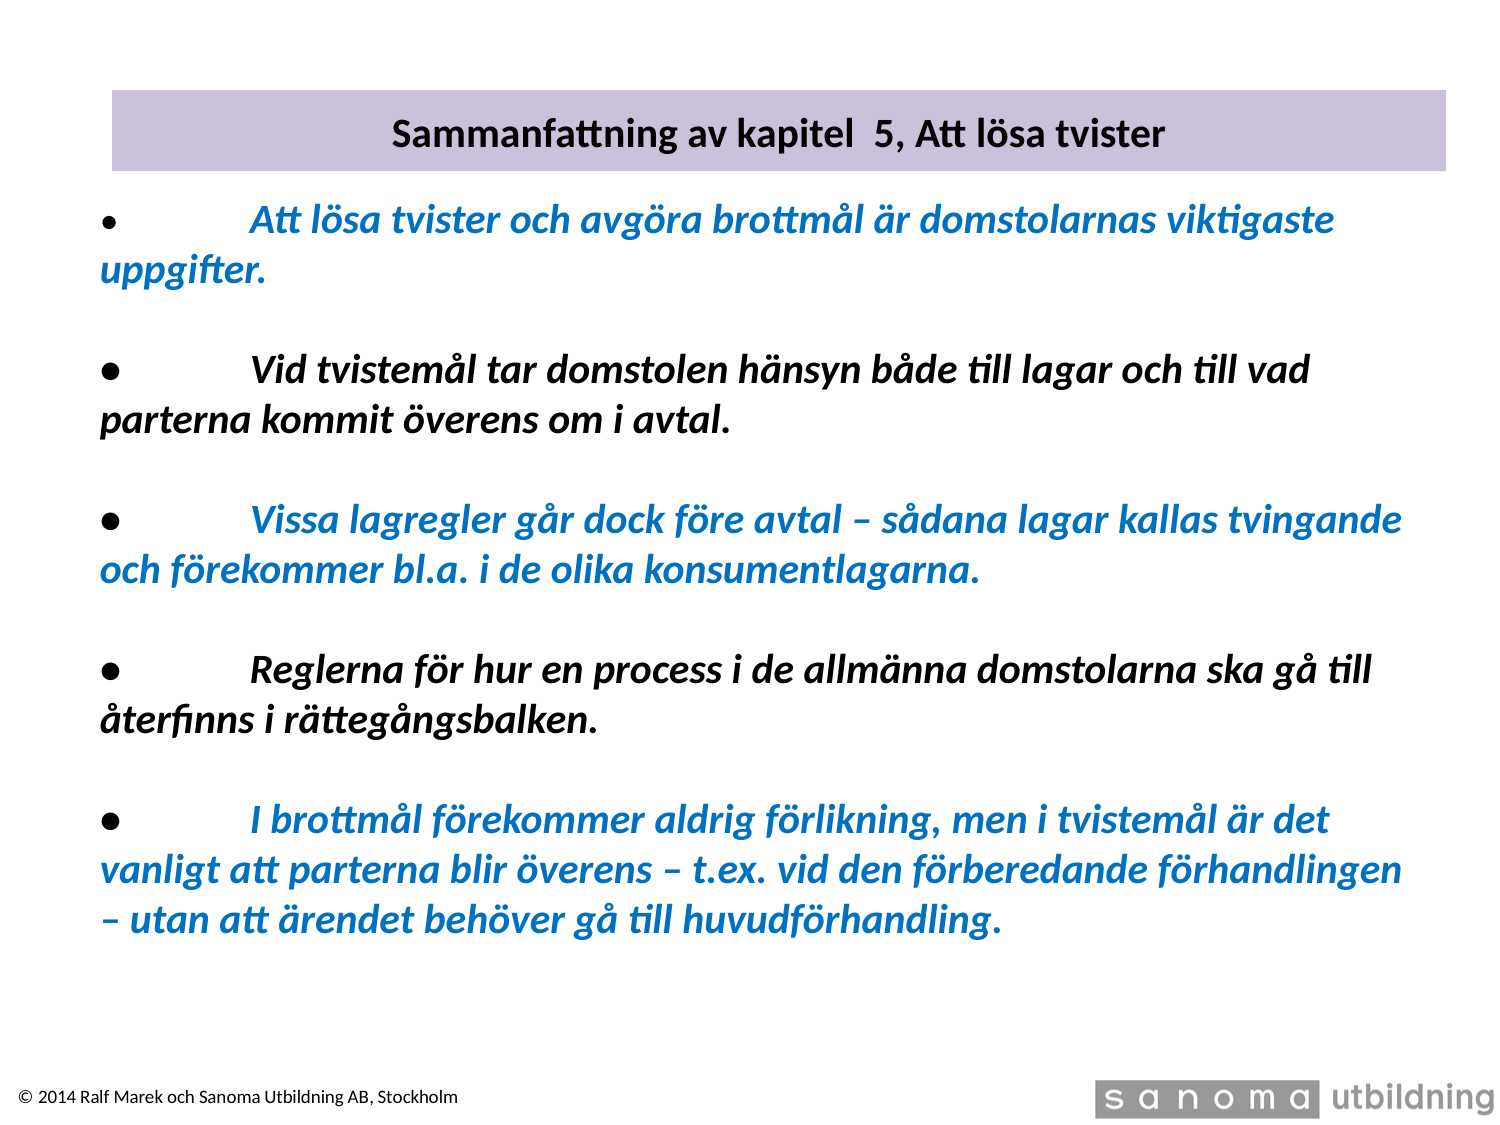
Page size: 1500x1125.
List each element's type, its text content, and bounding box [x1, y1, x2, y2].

text_box • Att lösa tvister och avgöra brottmål är domstolarnas viktigaste uppgifter. • Vid tvistemål tar domstolen hänsyn både till lagar och till vad parterna kommit överens om i avtal. • Vissa lagregler går dock före avtal – sådana lagar kallas tvingande och förekommer bl.a. i de olika konsumentlagarna. • Reglerna för hur en process i de allmänna domstolarna ska gå till återfinns i rättegångsbalken. • I brottmål förekommer aldrig förlikning, men i tvistemål är det vanligt att parterna blir överens – t.ex. vid den förberedande förhandlingen – utan att ärendet behöver gå till huvudförhandling. [84, 184, 1424, 1000]
picture [17, 1086, 963, 1125]
title Sammanfattning av kapitel 5, Att lösa tvister [112, 90, 1447, 172]
picture [1088, 1074, 1500, 1125]
